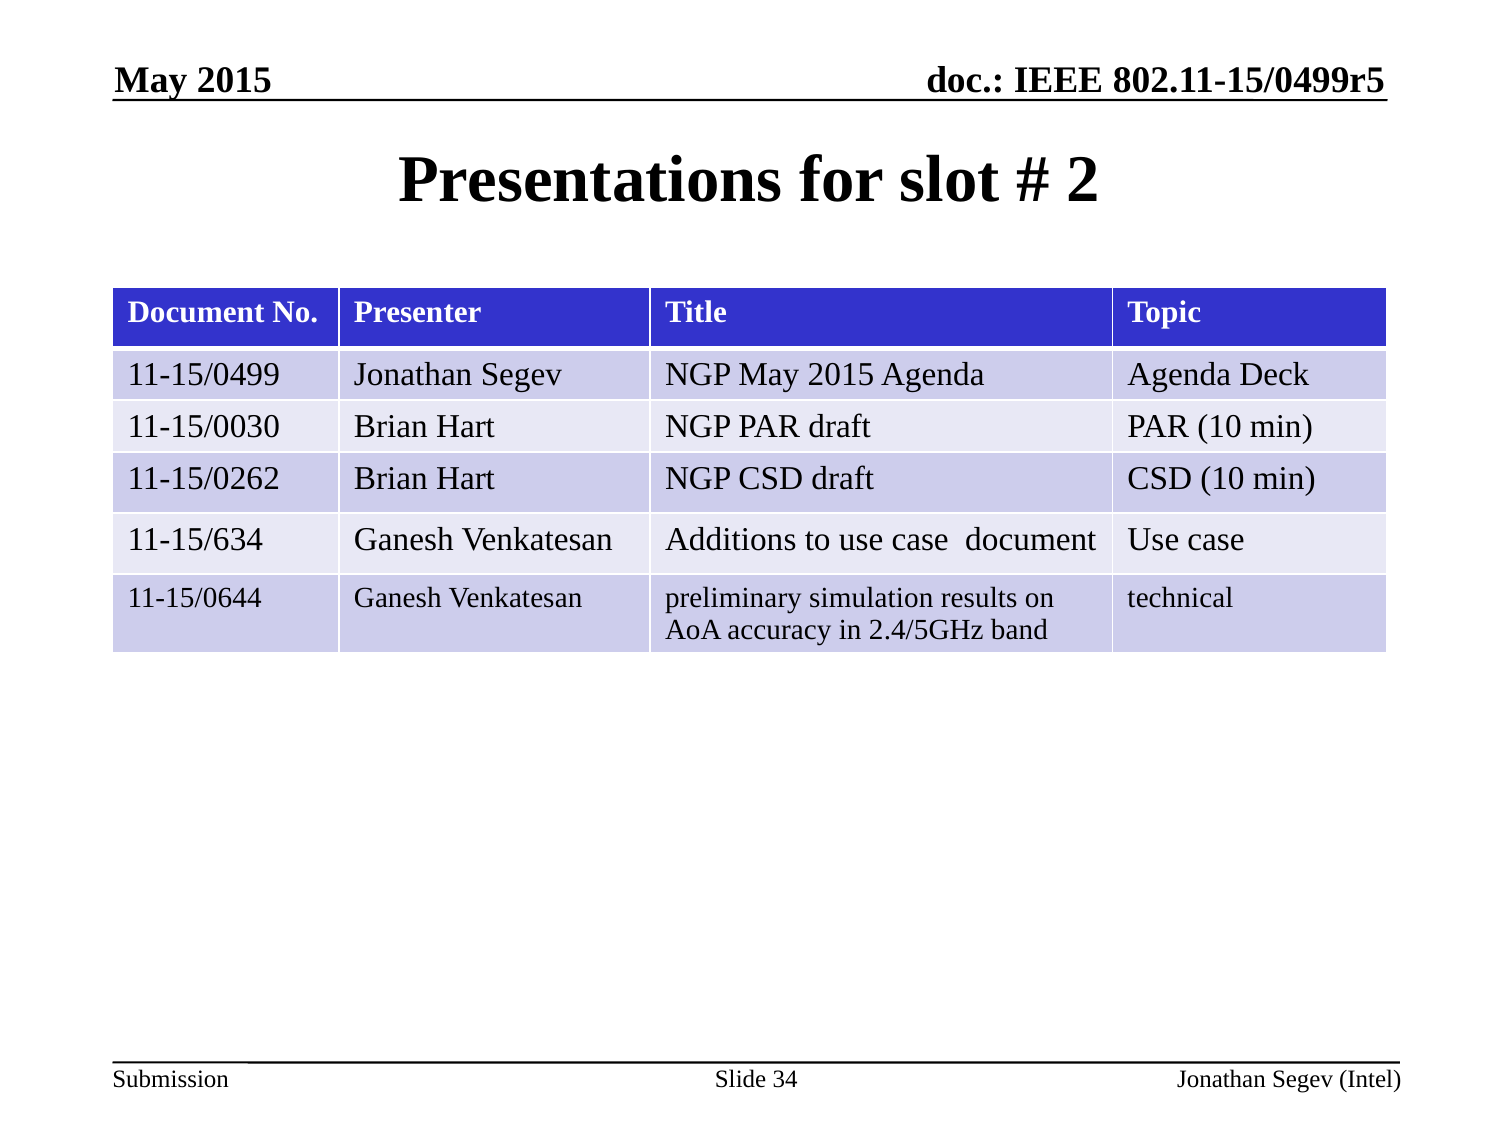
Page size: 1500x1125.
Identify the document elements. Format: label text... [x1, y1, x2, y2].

table_header Presenter [340, 288, 649, 346]
table_cell preliminary simulation results on AoA accuracy in 2.4/5GHz band [651, 575, 1112, 652]
slide_number Slide 34 [712, 1061, 800, 1093]
table_cell 11-15/0499 [113, 351, 338, 399]
table_cell Agenda Deck [1113, 351, 1386, 399]
table_cell Jonathan Segev [340, 351, 649, 399]
table_cell Brian Hart [340, 401, 649, 451]
table_cell Brian Hart [340, 453, 649, 512]
table_cell NGP May 2015 Agenda [651, 351, 1112, 399]
table_cell PAR (10 min) [1113, 401, 1386, 451]
table_header Document No. [113, 288, 338, 346]
table_header Topic [1113, 288, 1386, 346]
table_cell Ganesh Venkatesan [340, 575, 649, 652]
table_cell NGP PAR draft [651, 401, 1112, 451]
table_cell 11-15/634 [113, 514, 338, 573]
table_cell Additions to use case document [651, 514, 1112, 573]
table_cell 11-15/0262 [113, 453, 338, 512]
table_cell Use case [1113, 514, 1386, 573]
table_cell CSD (10 min) [1113, 453, 1386, 512]
text_box Presentations for slot # 2 [112, 87, 1388, 263]
table_header Title [651, 288, 1112, 346]
footer Jonathan Segev (Intel) [1024, 1061, 1402, 1093]
table_cell 11-15/0030 [113, 401, 338, 451]
table_cell NGP CSD draft [651, 453, 1112, 512]
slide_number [114, 54, 283, 87]
table_cell Ganesh Venkatesan [340, 514, 649, 573]
table_cell technical [1113, 575, 1386, 652]
table_cell 11-15/0644 [113, 575, 338, 652]
